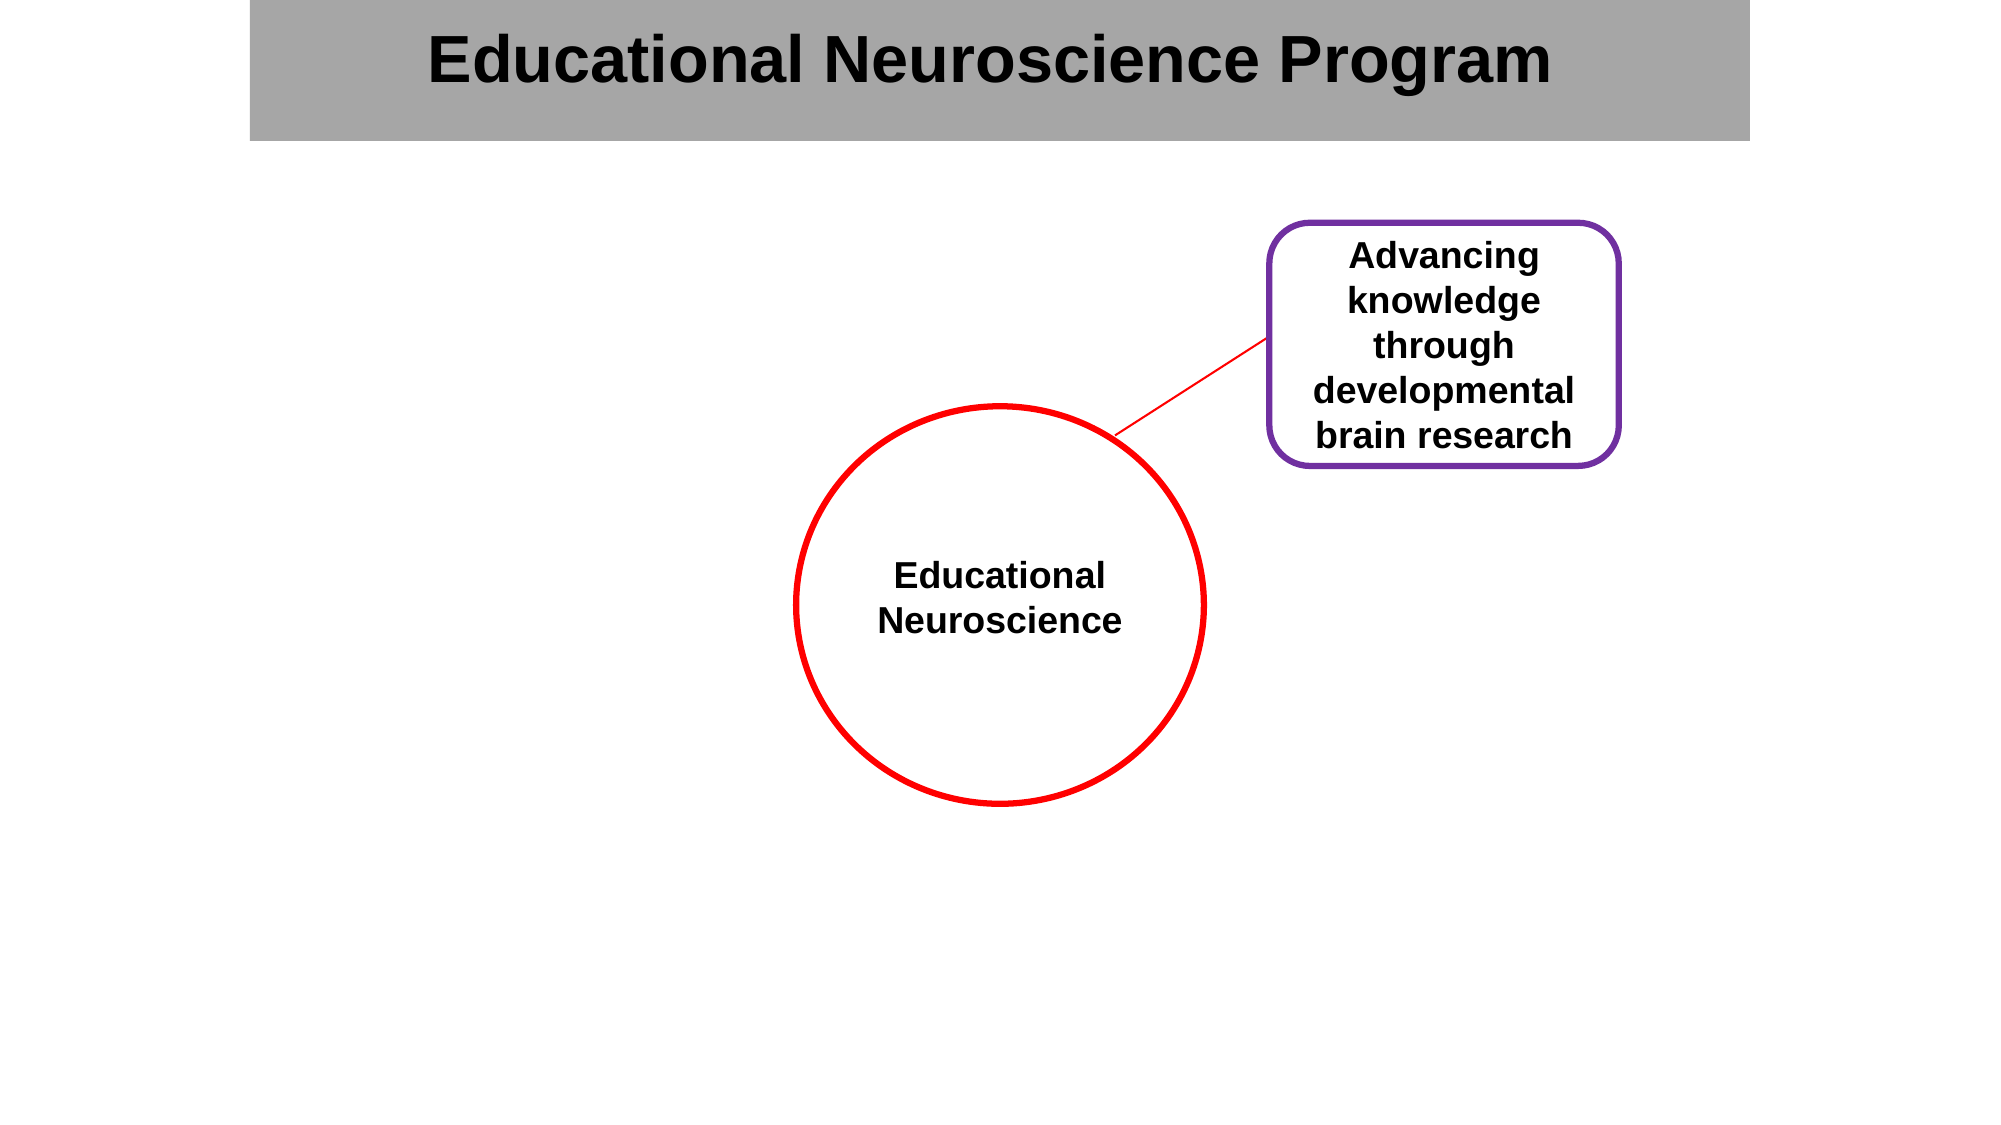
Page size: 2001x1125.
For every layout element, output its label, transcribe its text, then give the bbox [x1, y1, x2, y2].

text_box Educational Neuroscience [817, 543, 1183, 649]
text_box Educational Neuroscience Program [280, 0, 1720, 150]
text_box [795, 405, 1205, 805]
text_box [1720, 0, 1751, 142]
text_box [249, 0, 280, 142]
text_box Advancing knowledge through developmental brain research [1261, 223, 1627, 464]
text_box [1114, 336, 1270, 436]
